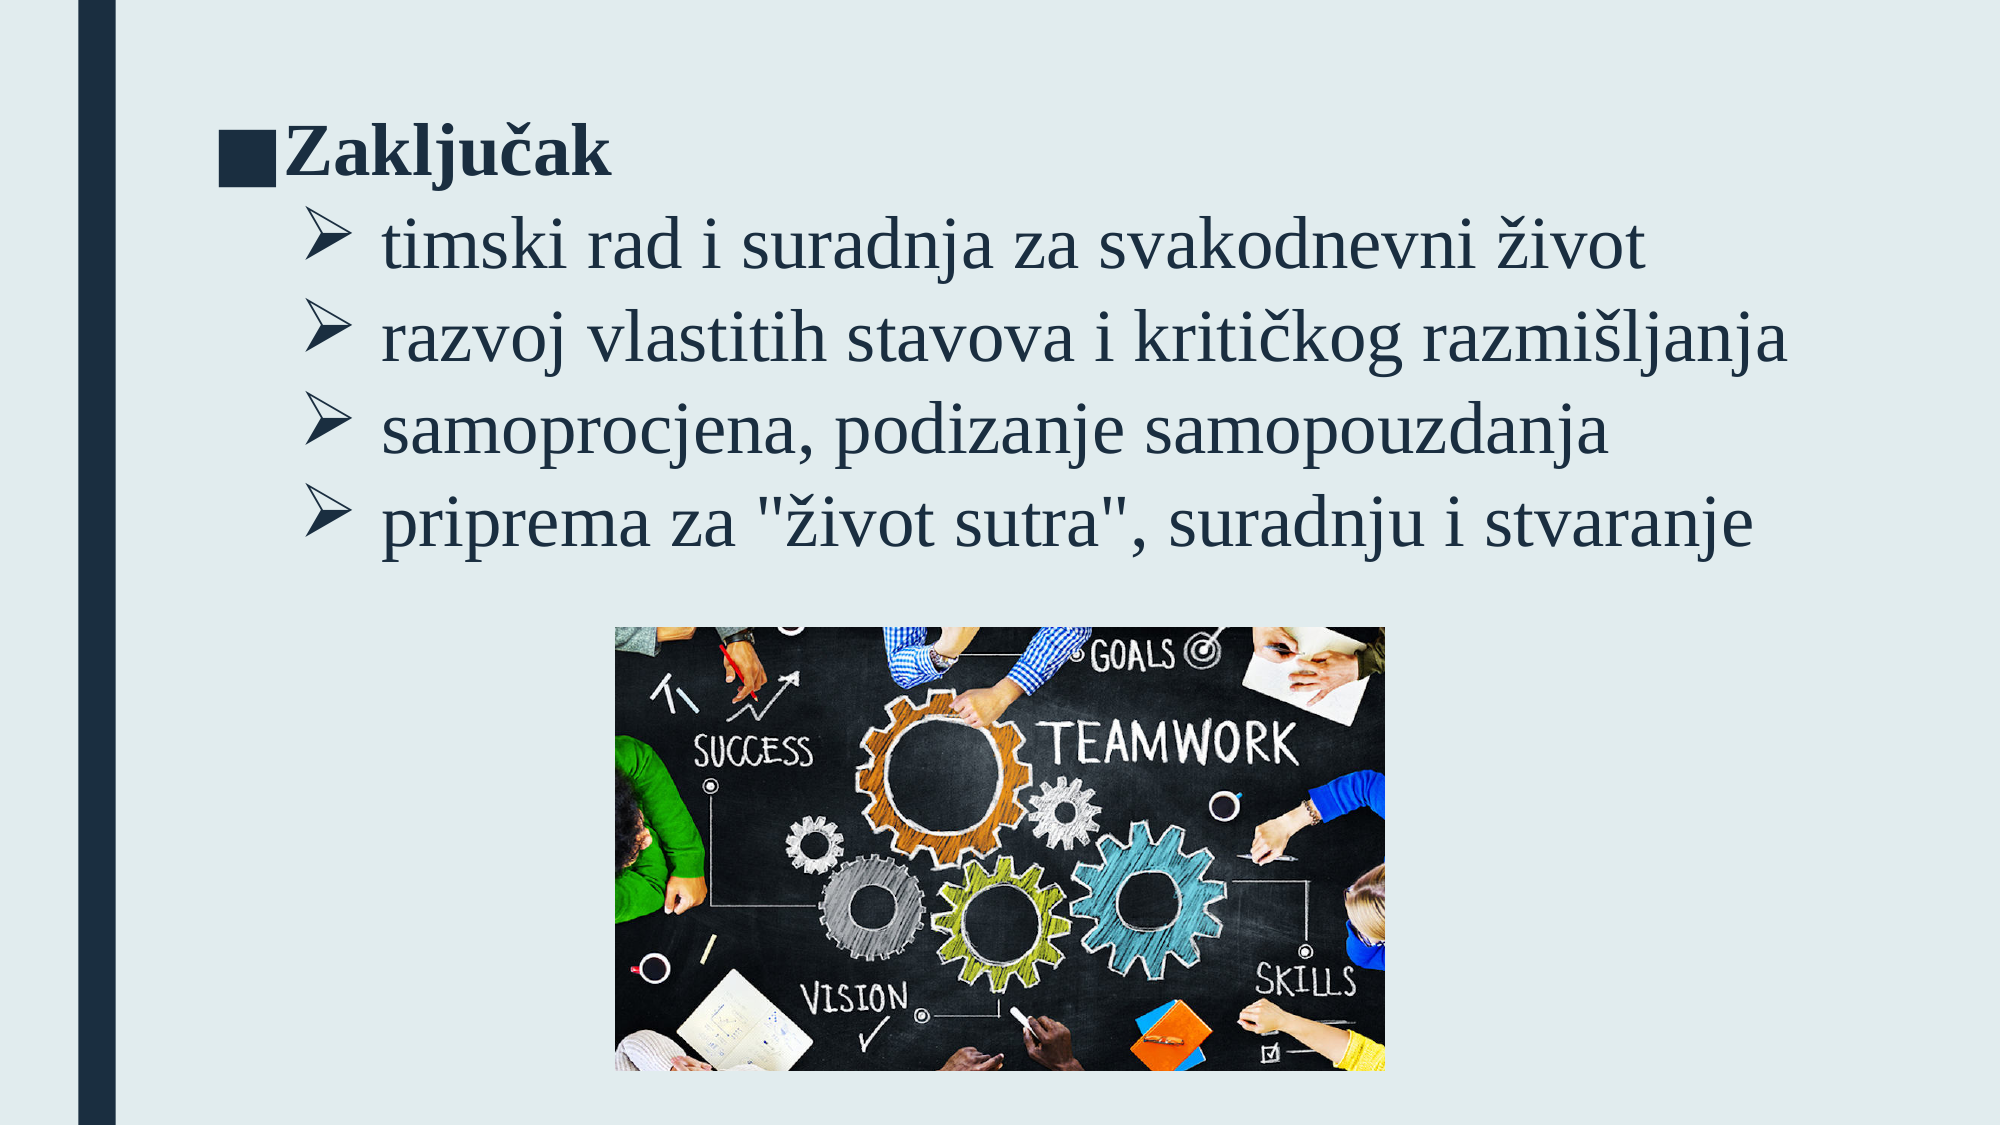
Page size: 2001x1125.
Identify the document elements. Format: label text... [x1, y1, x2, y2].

text_box Zaključak timski rad i suradnja za svakodnevni život razvoj vlastitih stavova i kritičkog razmišljanja samoprocjena, podizanje samopouzdanja priprema za "život sutra", suradnju i stvaranje [212, 106, 1837, 1021]
picture [614, 627, 1385, 1072]
